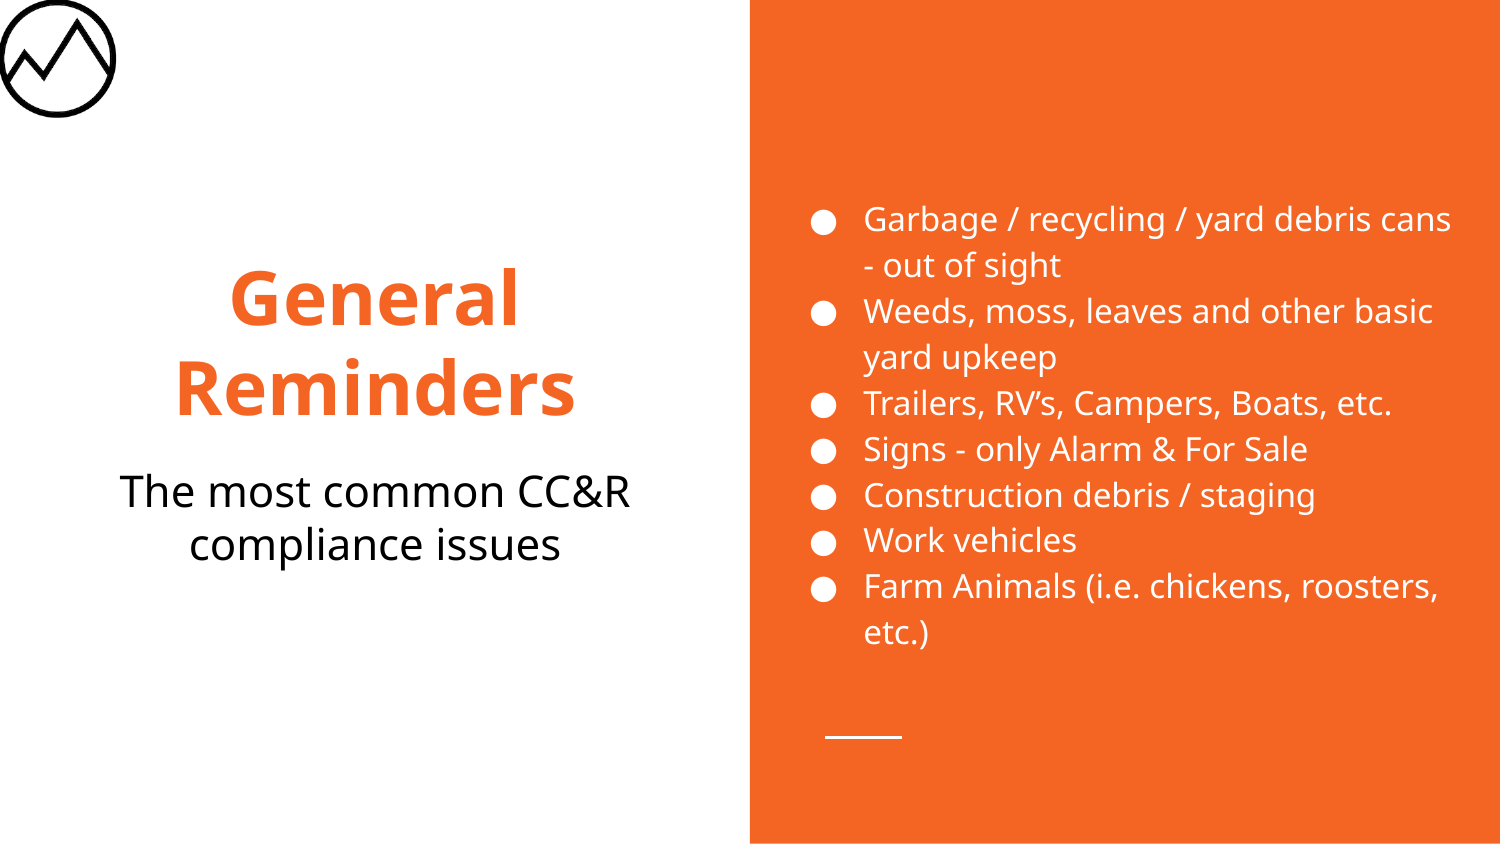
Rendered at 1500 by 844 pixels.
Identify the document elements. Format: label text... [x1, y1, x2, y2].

picture [0, 0, 119, 118]
title General Reminders [43, 229, 708, 446]
list Garbage / recycling / yard debris cans - out of sight Weeds, moss, leaves and other basic yard upkeep Trailers, RV’s, Campers, Boats, etc. Signs - only Alarm & For Sale Construction debris / staging Work vehicles Farm Animals (i.e. chickens, roosters, etc.) [773, 118, 1484, 725]
subtitle The most common CC&R compliance issues [43, 448, 708, 670]
